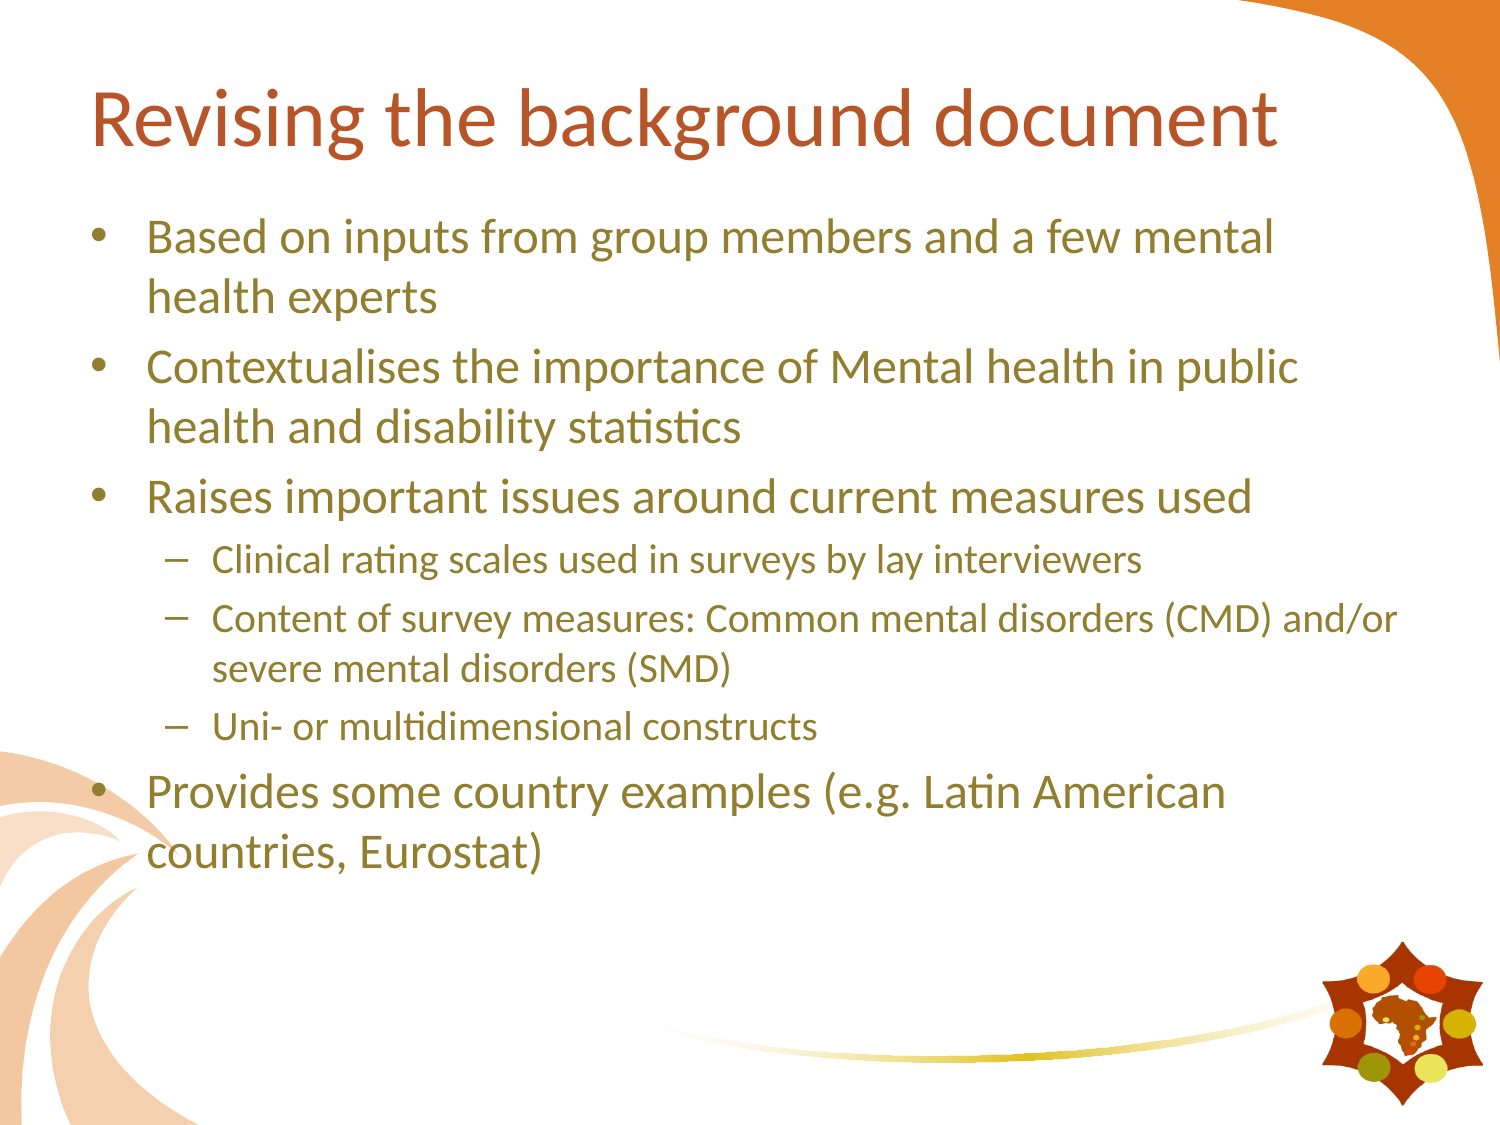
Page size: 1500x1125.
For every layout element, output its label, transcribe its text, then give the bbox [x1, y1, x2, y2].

list Based on inputs from group members and a few mental health experts Contextualises the importance of Mental health in public health and disability statistics Raises important issues around current measures used Clinical rating scales used in surveys by lay interviewers Content of survey measures: Common mental disorders (CMD) and/or severe mental disorders (SMD) Uni- or multidimensional constructs Provides some country examples (e.g. Latin American countries, Eurostat) [75, 196, 1425, 1005]
picture [1309, 937, 1496, 1109]
title Revising the background document [75, 45, 1425, 182]
